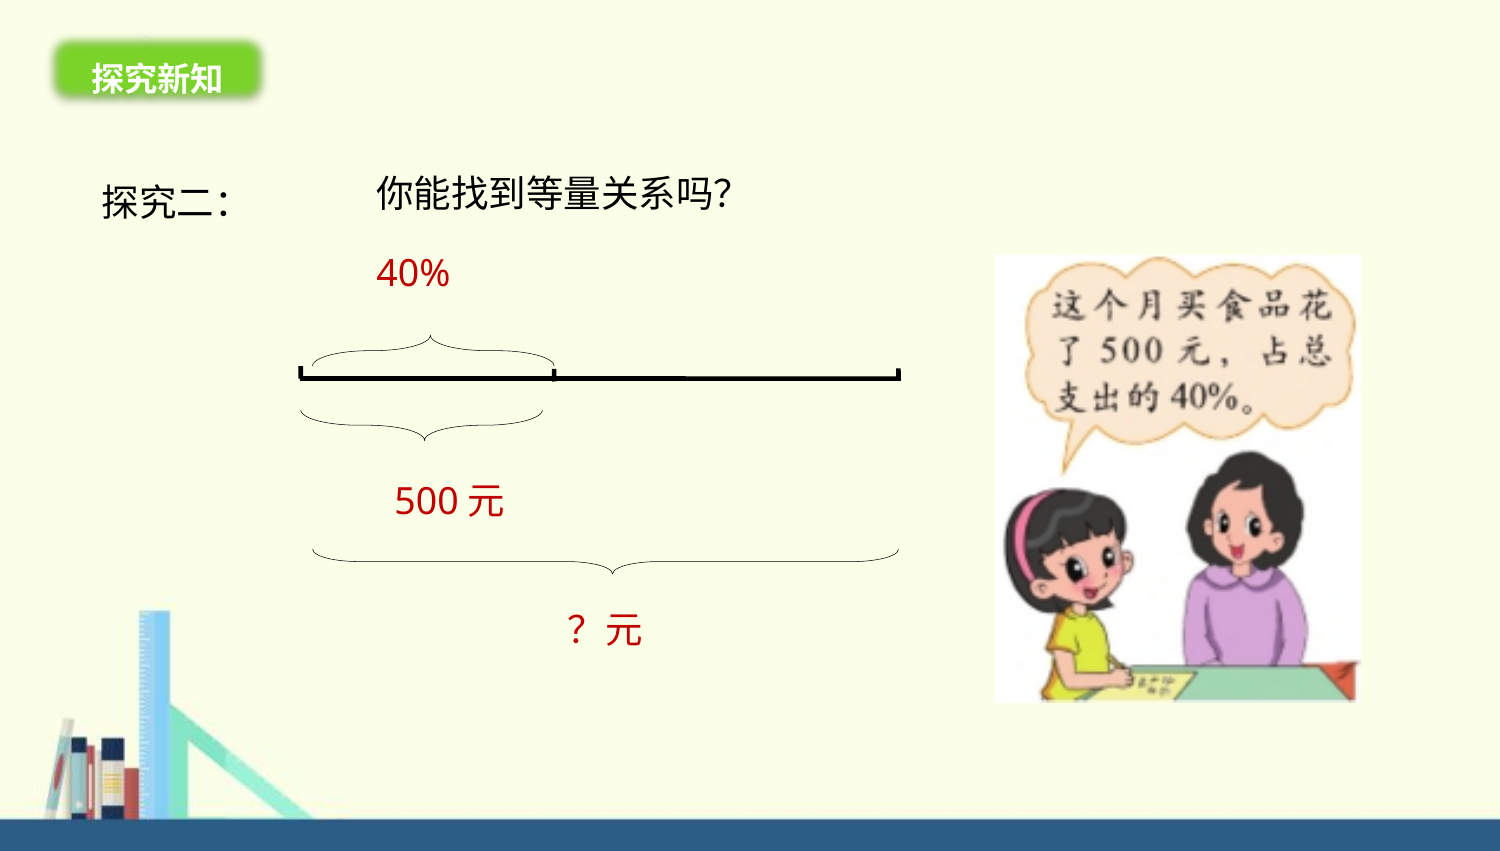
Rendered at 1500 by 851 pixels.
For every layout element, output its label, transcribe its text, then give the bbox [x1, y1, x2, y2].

text_box ？元 [554, 599, 695, 679]
picture [0, 0, 1500, 851]
text_box [312, 549, 899, 574]
text_box [313, 335, 554, 364]
text_box [300, 409, 543, 441]
text_box 40% [363, 243, 504, 321]
text_box 探究二： [88, 150, 268, 243]
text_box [299, 365, 901, 382]
text_box 探究新知 [63, 49, 252, 88]
text_box 500元 [380, 470, 522, 549]
text_box 你能找到等量关系吗？ [362, 163, 1417, 243]
